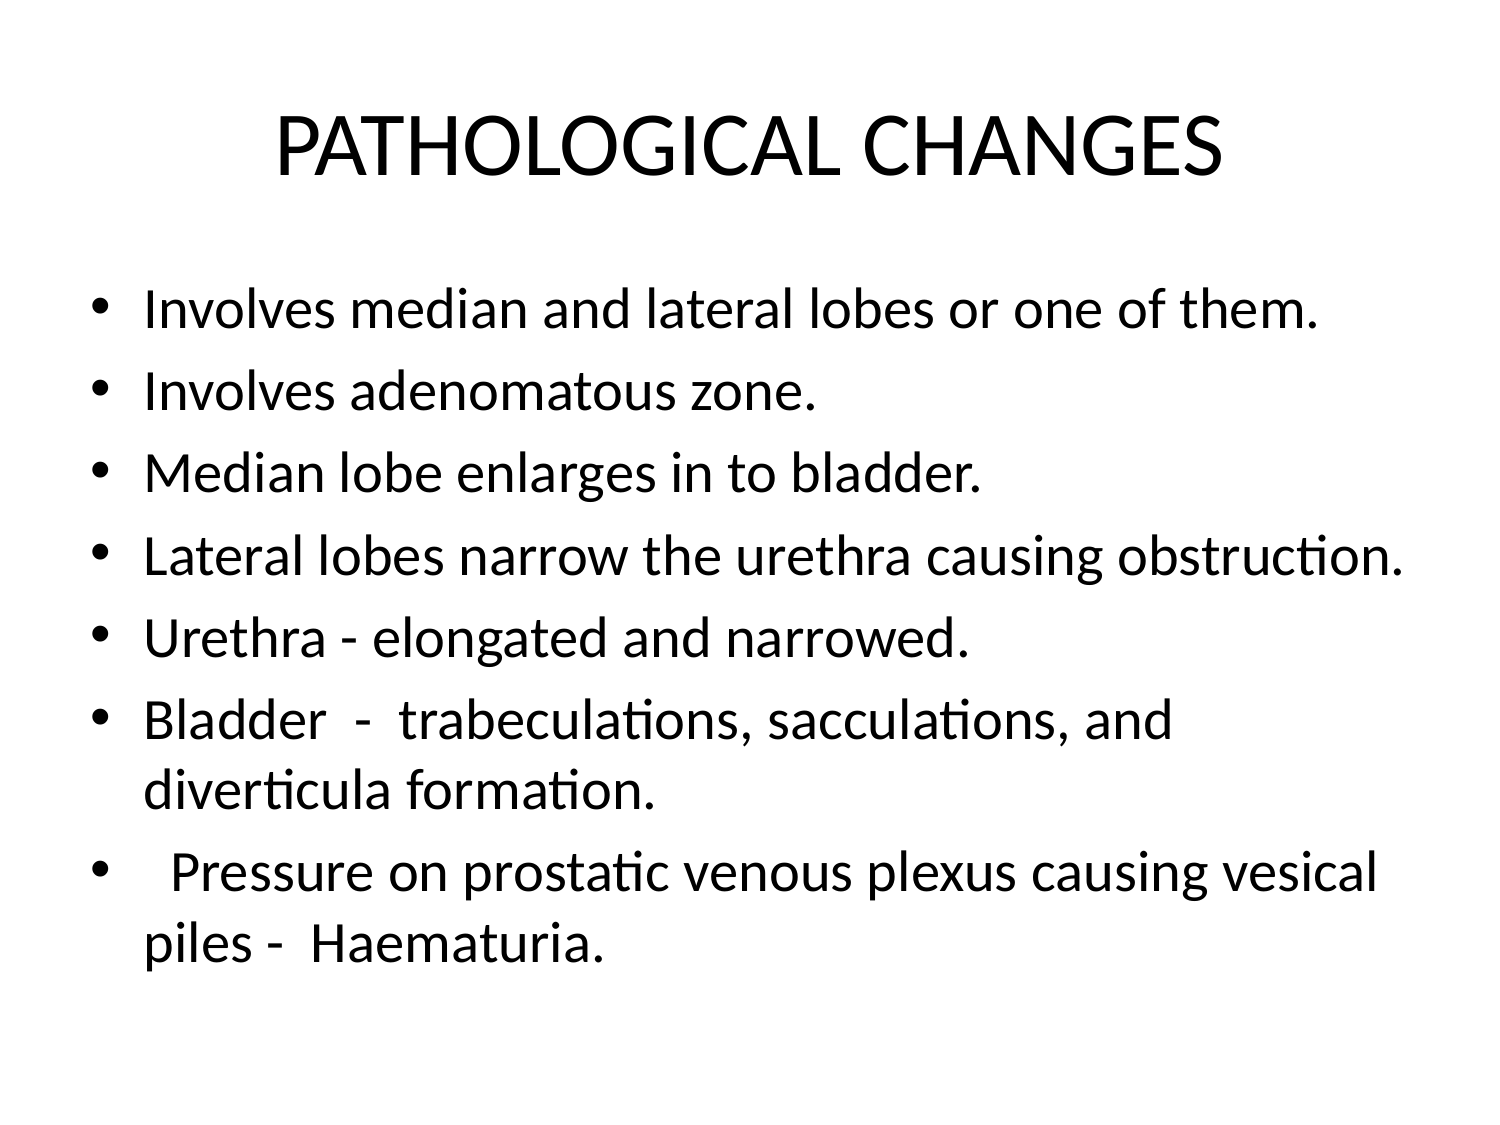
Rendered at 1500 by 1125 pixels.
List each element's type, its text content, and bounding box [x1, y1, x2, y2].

list Involves median and lateral lobes or one of them. Involves adenomatous zone. Median lobe enlarges in to bladder. Lateral lobes narrow the urethra causing obstruction. Urethra - elongated and narrowed. Bladder - trabeculations, sacculations, and diverticula formation. Pressure on prostatic venous plexus causing vesical piles - Haematuria. [75, 262, 1425, 1005]
title PATHOLOGICAL CHANGES [75, 45, 1425, 233]
